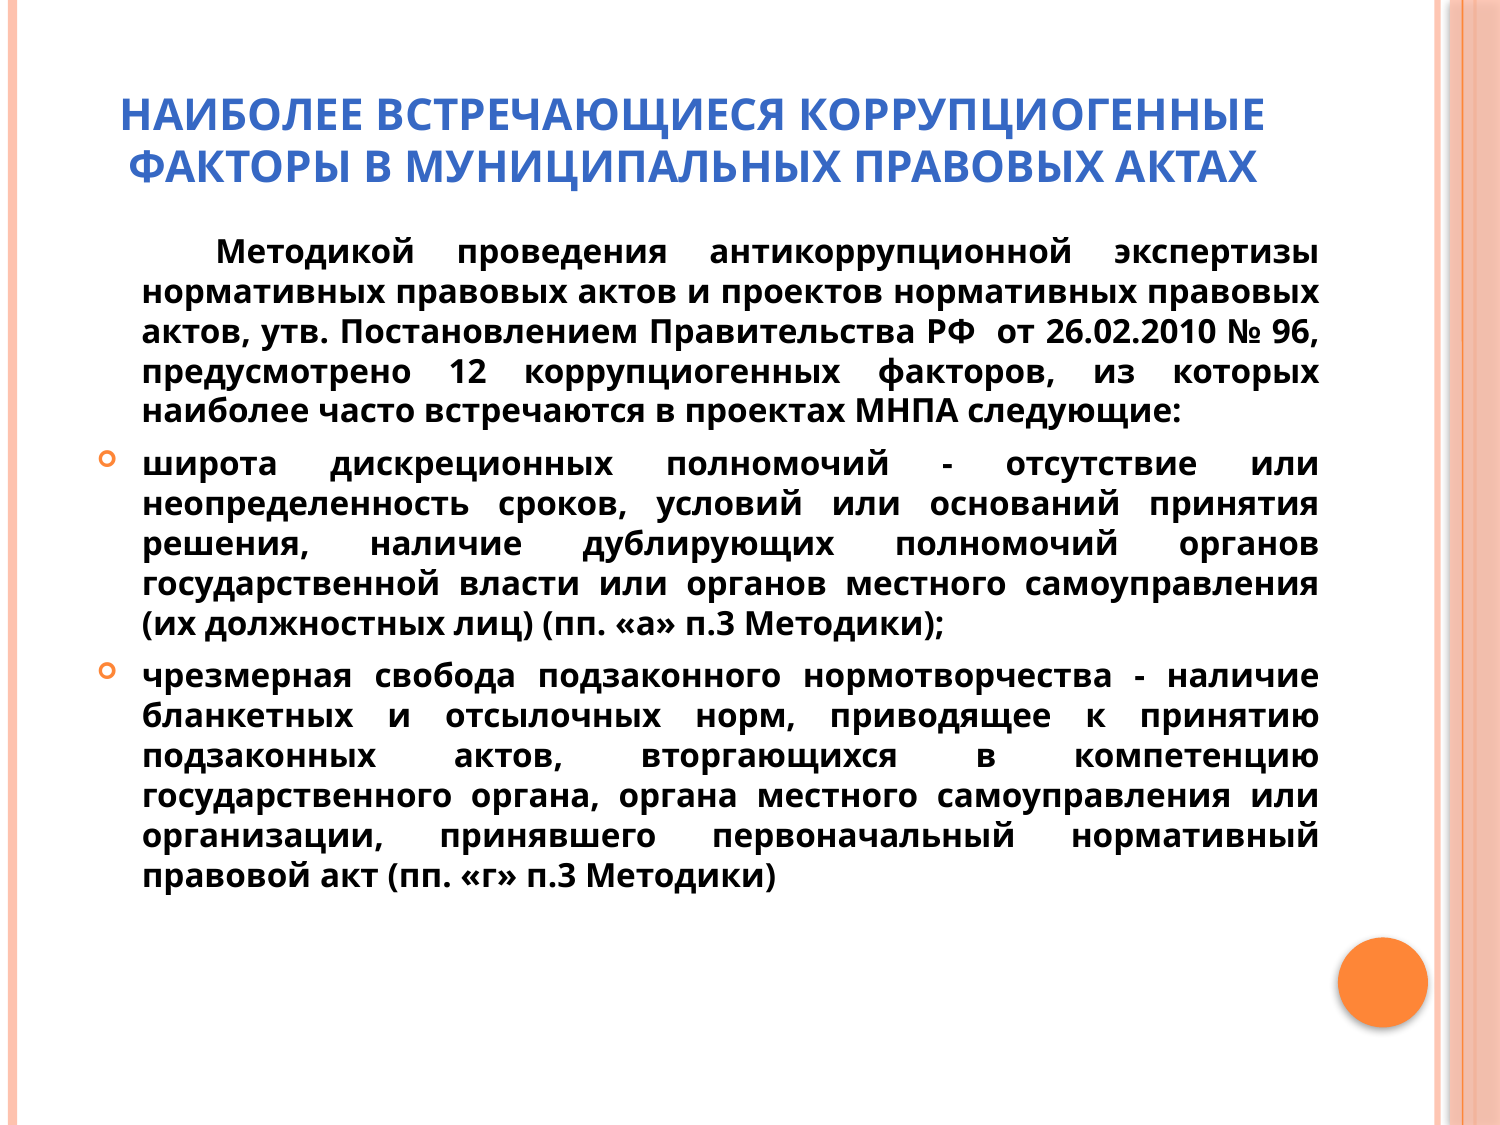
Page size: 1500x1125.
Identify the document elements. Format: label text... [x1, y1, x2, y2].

list Методикой проведения антикоррупционной экспертизы нормативных правовых актов и проектов нормативных правовых актов, утв. Постановлением Правительства РФ от 26.02.2010 № 96, предусмотрено 12 коррупциогенных факторов, из которых наиболее часто встречаются в проектах МНПА следующие: широта дискреционных полномочий - отсутствие или неопределенность сроков, условий или оснований принятия решения, наличие дублирующих полномочий органов государственной власти или органов местного самоуправления (их должностных лиц) (пп. «а» п.3 Методики); чрезмерная свобода подзаконного нормотворчества - наличие бланкетных и отсылочных норм, приводящее к принятию подзаконных актов, вторгающихся в компетенцию государственного органа, органа местного самоуправления или организации, принявшего первоначальный нормативный правовой акт (пп. «г» п.3 Методики) [82, 222, 1336, 1090]
title Наиболее встречающиеся коррупциогенные факторы в муниципальных правовых актах [75, 45, 1313, 200]
